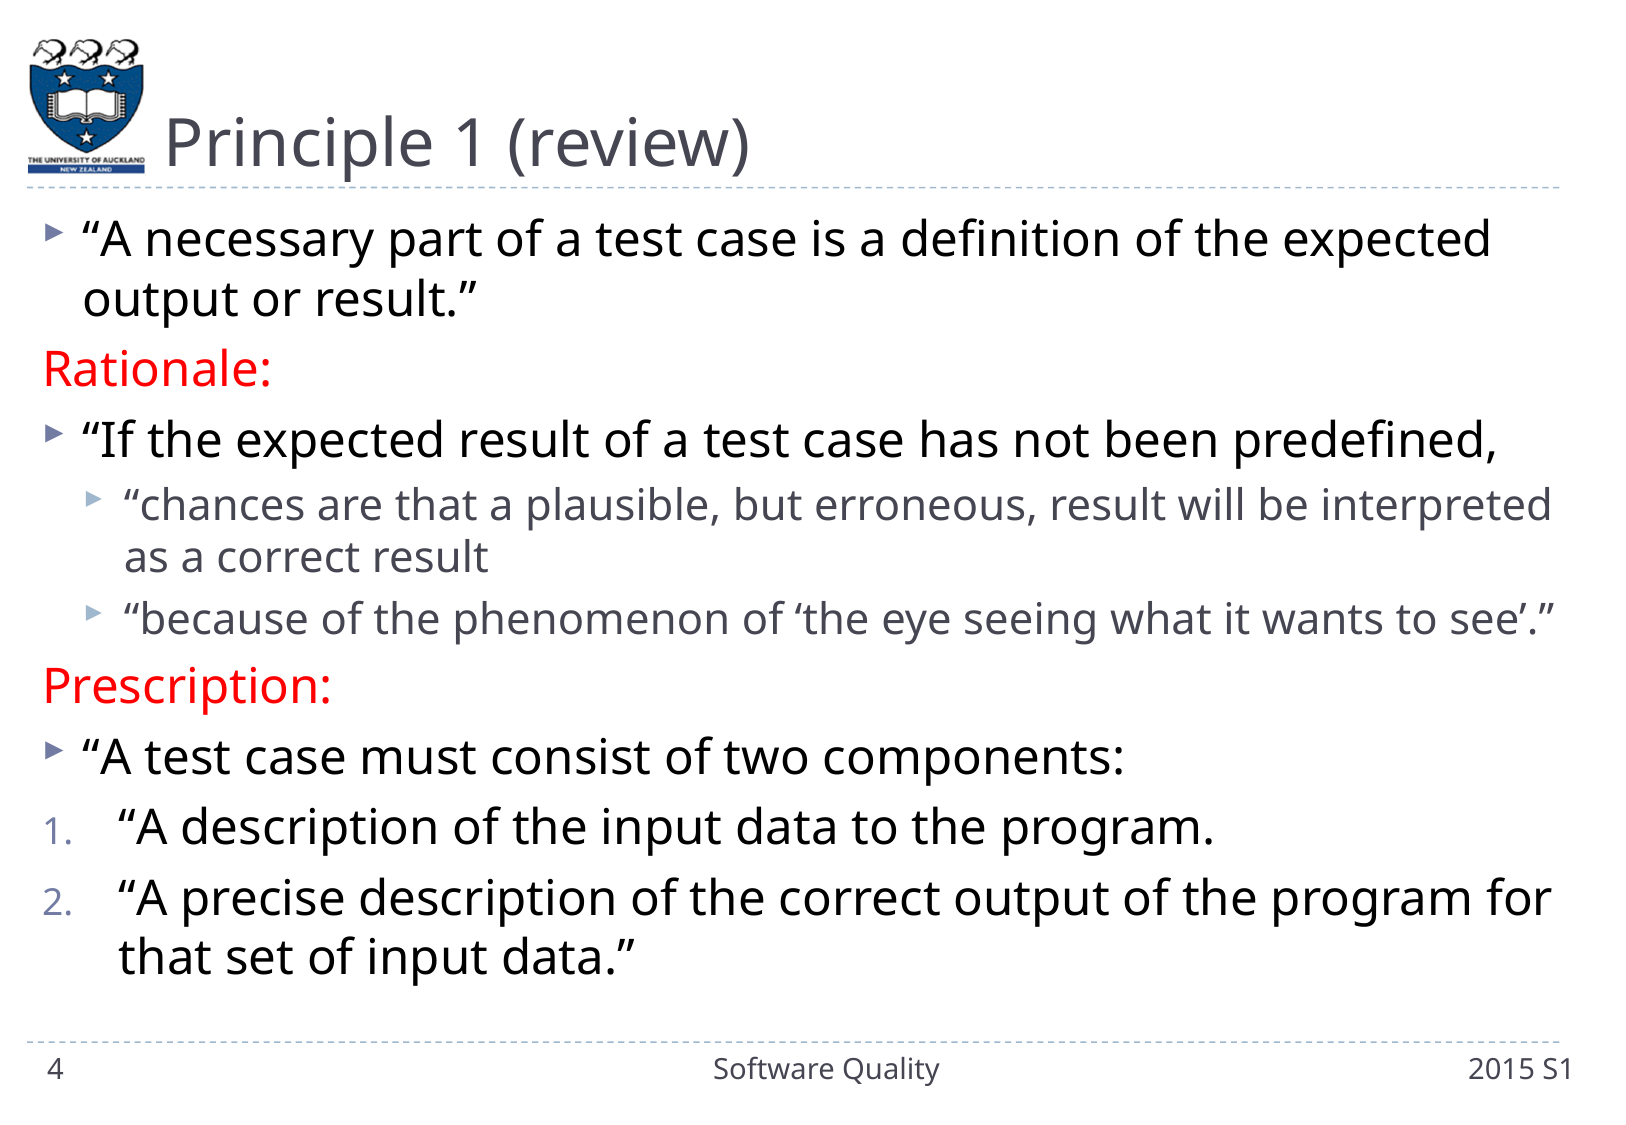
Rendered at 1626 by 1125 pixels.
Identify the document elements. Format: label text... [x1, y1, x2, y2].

picture [27, 37, 146, 175]
slide_number 2015 S1 [1183, 1042, 1591, 1103]
title Principle 1 (review) [148, 24, 1582, 188]
list “A necessary part of a test case is a definition of the expected output or result.” Rationale: “If the expected result of a test case has not been predefined, “chances are that a plausible, but erroneous, result will be interpreted as a correct result “because of the phenomenon of ‘the eye seeing what it wants to see’.” Prescription: “A test case must consist of two components: “A description of the input data to the program. “A precise description of the correct output of the program for that set of input data.” [27, 200, 1585, 1038]
footer Software Quality [515, 1042, 1138, 1103]
slide_number 4 [32, 1042, 385, 1103]
